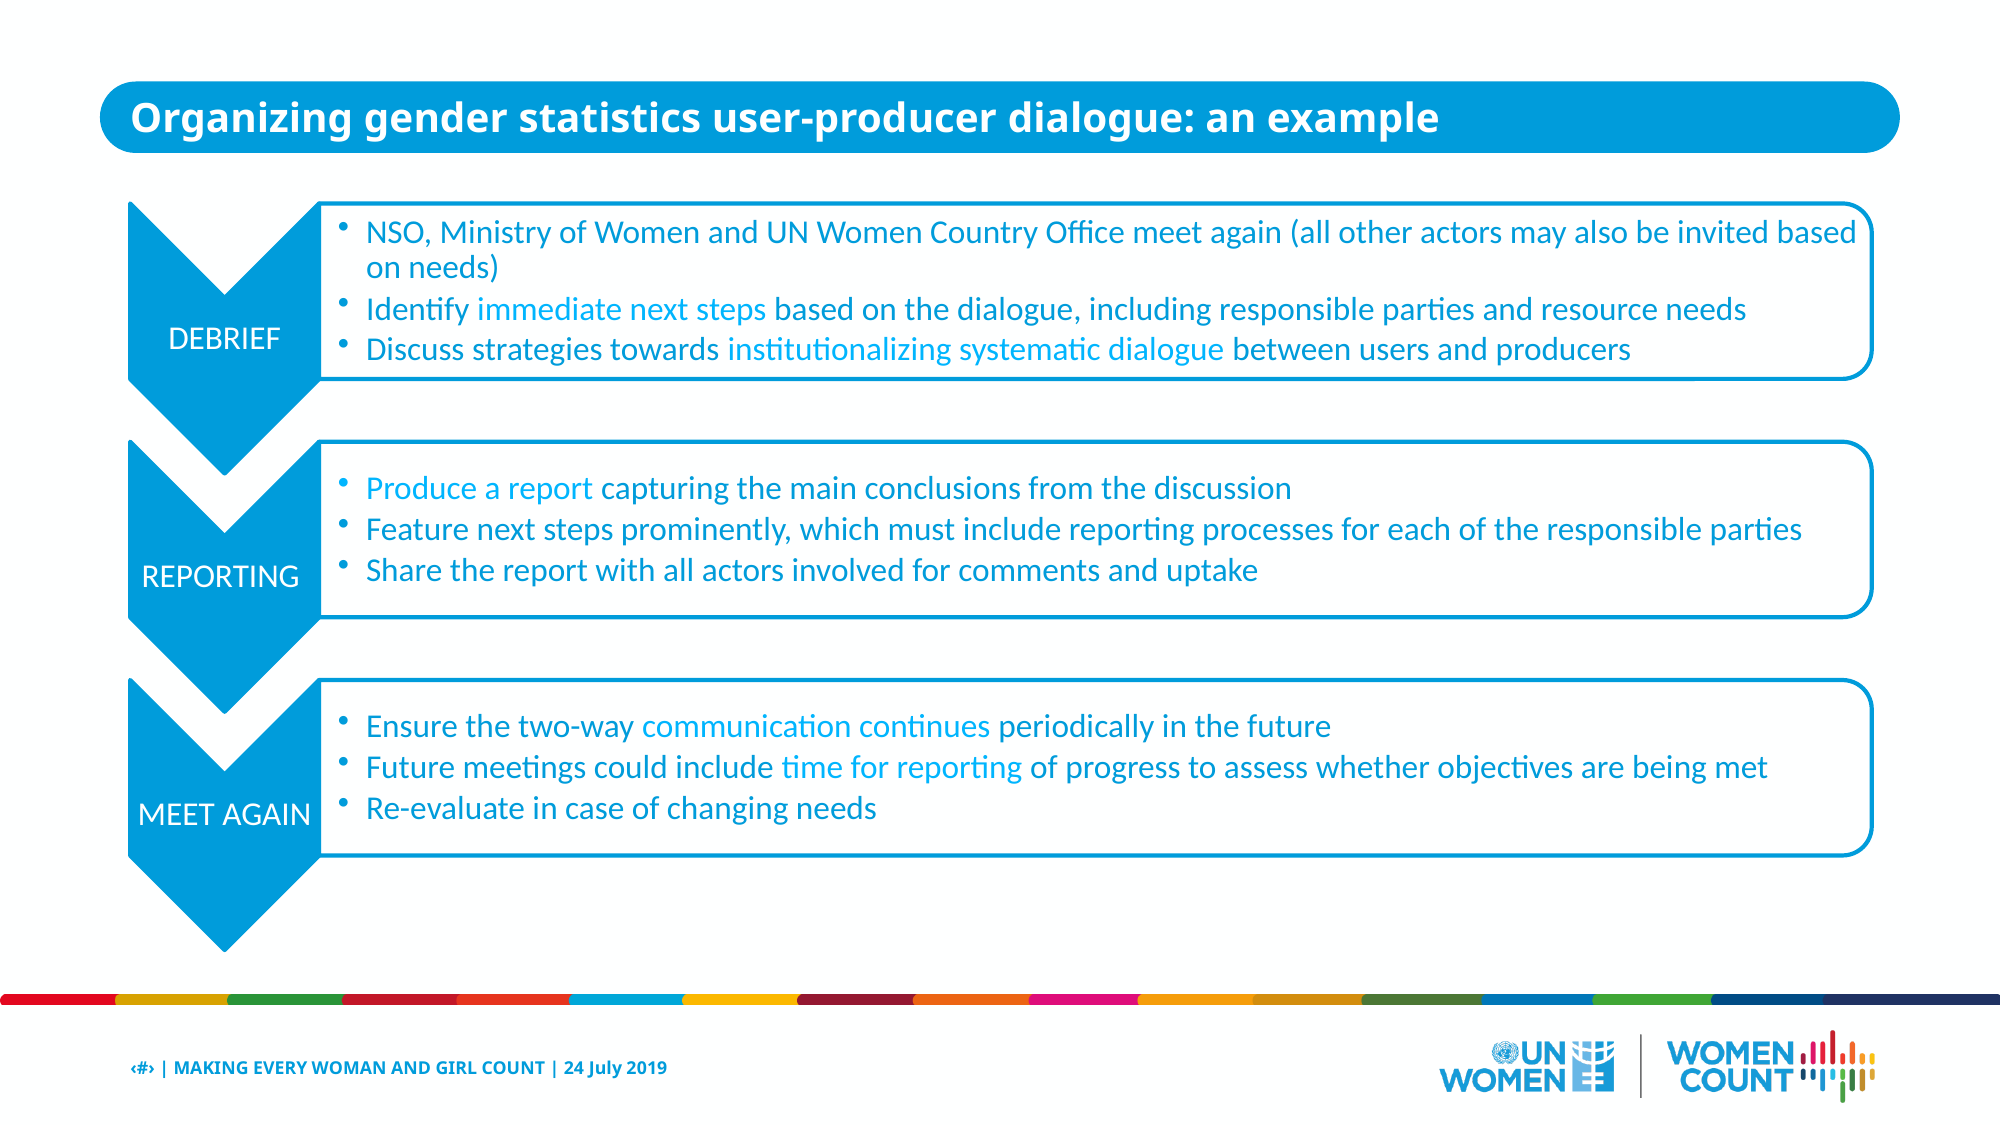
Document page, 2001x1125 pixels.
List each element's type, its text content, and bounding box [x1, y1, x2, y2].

list Organizing gender statistics user-producer dialogue: an example [130, 92, 1872, 142]
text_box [129, 202, 1872, 951]
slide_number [130, 1056, 1198, 1078]
